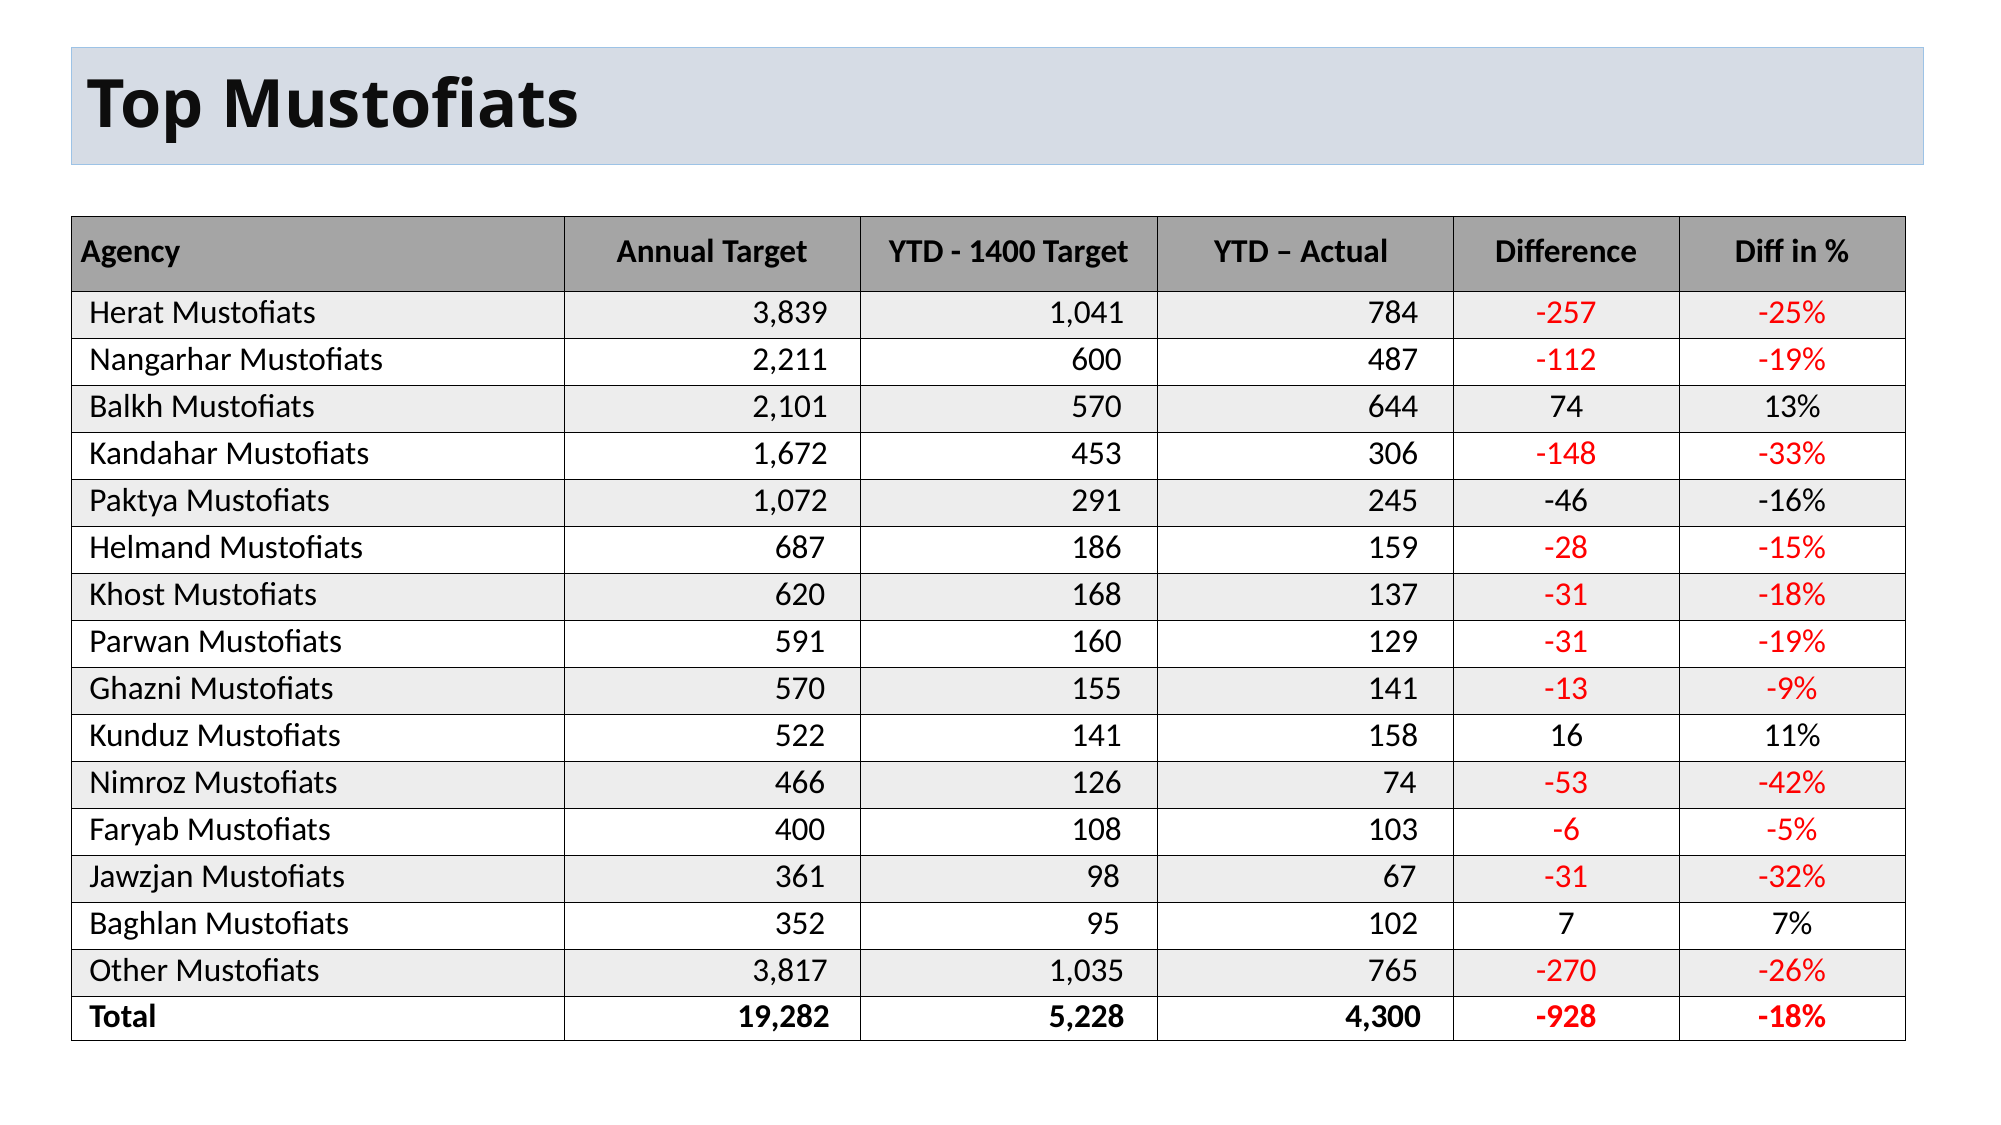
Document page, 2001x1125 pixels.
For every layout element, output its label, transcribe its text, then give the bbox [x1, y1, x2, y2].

table_cell 1,035 [861, 950, 1157, 996]
table_cell -26% [1680, 950, 1905, 996]
table_cell Baghlan Mustofiats [72, 903, 564, 949]
table_cell -5% [1680, 809, 1905, 855]
table_cell 74 [1454, 386, 1679, 432]
table_cell -257 [1454, 292, 1679, 338]
table_cell 591 [565, 621, 860, 667]
table_cell -25% [1680, 292, 1905, 338]
table_cell 13% [1680, 386, 1905, 432]
table_cell 129 [1158, 621, 1453, 667]
table_cell 141 [861, 715, 1157, 761]
table_cell 19,282 [565, 997, 860, 1040]
table_cell Nangarhar Mustofiats [72, 339, 564, 385]
table_cell 784 [1158, 292, 1453, 338]
table_cell -18% [1680, 574, 1905, 620]
table_cell -270 [1454, 950, 1679, 996]
table_cell 2,211 [565, 339, 860, 385]
table_cell 765 [1158, 950, 1453, 996]
table_cell -13 [1454, 668, 1679, 714]
table_cell 126 [861, 762, 1157, 808]
table_cell 570 [861, 386, 1157, 432]
table_cell 453 [861, 433, 1157, 479]
table_cell 1,041 [861, 292, 1157, 338]
table_cell -19% [1680, 339, 1905, 385]
table_cell -928 [1454, 997, 1679, 1040]
table_header Diff in % [1680, 217, 1905, 291]
table_cell 466 [565, 762, 860, 808]
table_cell 168 [861, 574, 1157, 620]
table_cell 644 [1158, 386, 1453, 432]
table_cell Herat Mustofiats [72, 292, 564, 338]
table_cell 1,672 [565, 433, 860, 479]
table_cell 4,300 [1158, 997, 1453, 1040]
table_cell -53 [1454, 762, 1679, 808]
table_cell 141 [1158, 668, 1453, 714]
table_header YTD - 1400 Target [861, 217, 1157, 291]
table_header Annual Target [565, 217, 860, 291]
table_cell 160 [861, 621, 1157, 667]
table_cell 2,101 [565, 386, 860, 432]
table_cell 155 [861, 668, 1157, 714]
table_cell Khost Mustofiats [72, 574, 564, 620]
table_cell 74 [1158, 762, 1453, 808]
table_cell Jawzjan Mustofiats [72, 856, 564, 902]
table_cell 361 [565, 856, 860, 902]
table_cell 16 [1454, 715, 1679, 761]
table_cell 102 [1158, 903, 1453, 949]
text_box Top Mustofiats [71, 47, 1924, 165]
table_cell 522 [565, 715, 860, 761]
table_cell 400 [565, 809, 860, 855]
table_cell 291 [861, 480, 1157, 526]
table_cell Faryab Mustofiats [72, 809, 564, 855]
table_cell 3,839 [565, 292, 860, 338]
table_cell 137 [1158, 574, 1453, 620]
table_cell -148 [1454, 433, 1679, 479]
table_cell 108 [861, 809, 1157, 855]
table_cell -9% [1680, 668, 1905, 714]
table_cell Total [72, 997, 564, 1040]
table_cell 600 [861, 339, 1157, 385]
table_cell -31 [1454, 856, 1679, 902]
table_header YTD – Actual [1158, 217, 1453, 291]
table_cell -28 [1454, 527, 1679, 573]
table_cell 7 [1454, 903, 1679, 949]
table_cell Ghazni Mustofiats [72, 668, 564, 714]
table_cell 570 [565, 668, 860, 714]
table_cell -6 [1454, 809, 1679, 855]
table_cell -42% [1680, 762, 1905, 808]
table_cell 11% [1680, 715, 1905, 761]
table_cell Nimroz Mustofiats [72, 762, 564, 808]
table_cell 5,228 [861, 997, 1157, 1040]
table_cell 687 [565, 527, 860, 573]
table_cell -46 [1454, 480, 1679, 526]
table_cell 3,817 [565, 950, 860, 996]
table_cell 159 [1158, 527, 1453, 573]
table_cell -15% [1680, 527, 1905, 573]
table_cell -31 [1454, 621, 1679, 667]
table_cell Helmand Mustofiats [72, 527, 564, 573]
table_cell 1,072 [565, 480, 860, 526]
table_cell 306 [1158, 433, 1453, 479]
table_cell 98 [861, 856, 1157, 902]
table_header Agency [72, 217, 564, 291]
table_cell -33% [1680, 433, 1905, 479]
table_cell -16% [1680, 480, 1905, 526]
table_cell 620 [565, 574, 860, 620]
table_cell 487 [1158, 339, 1453, 385]
table_cell Balkh Mustofiats [72, 386, 564, 432]
table_cell Kandahar Mustofiats [72, 433, 564, 479]
table_cell 103 [1158, 809, 1453, 855]
table_header Difference [1454, 217, 1679, 291]
table_cell -112 [1454, 339, 1679, 385]
table_cell Parwan Mustofiats [72, 621, 564, 667]
table_cell -19% [1680, 621, 1905, 667]
table_cell Kunduz Mustofiats [72, 715, 564, 761]
table_cell Other Mustofiats [72, 950, 564, 996]
table_cell 67 [1158, 856, 1453, 902]
table_cell -32% [1680, 856, 1905, 902]
table_cell 95 [861, 903, 1157, 949]
table_cell 158 [1158, 715, 1453, 761]
table_cell 7% [1680, 903, 1905, 949]
table_cell 352 [565, 903, 860, 949]
table_cell -31 [1454, 574, 1679, 620]
table_cell Paktya Mustofiats [72, 480, 564, 526]
table_cell 186 [861, 527, 1157, 573]
table_cell -18% [1680, 997, 1905, 1040]
table_cell 245 [1158, 480, 1453, 526]
